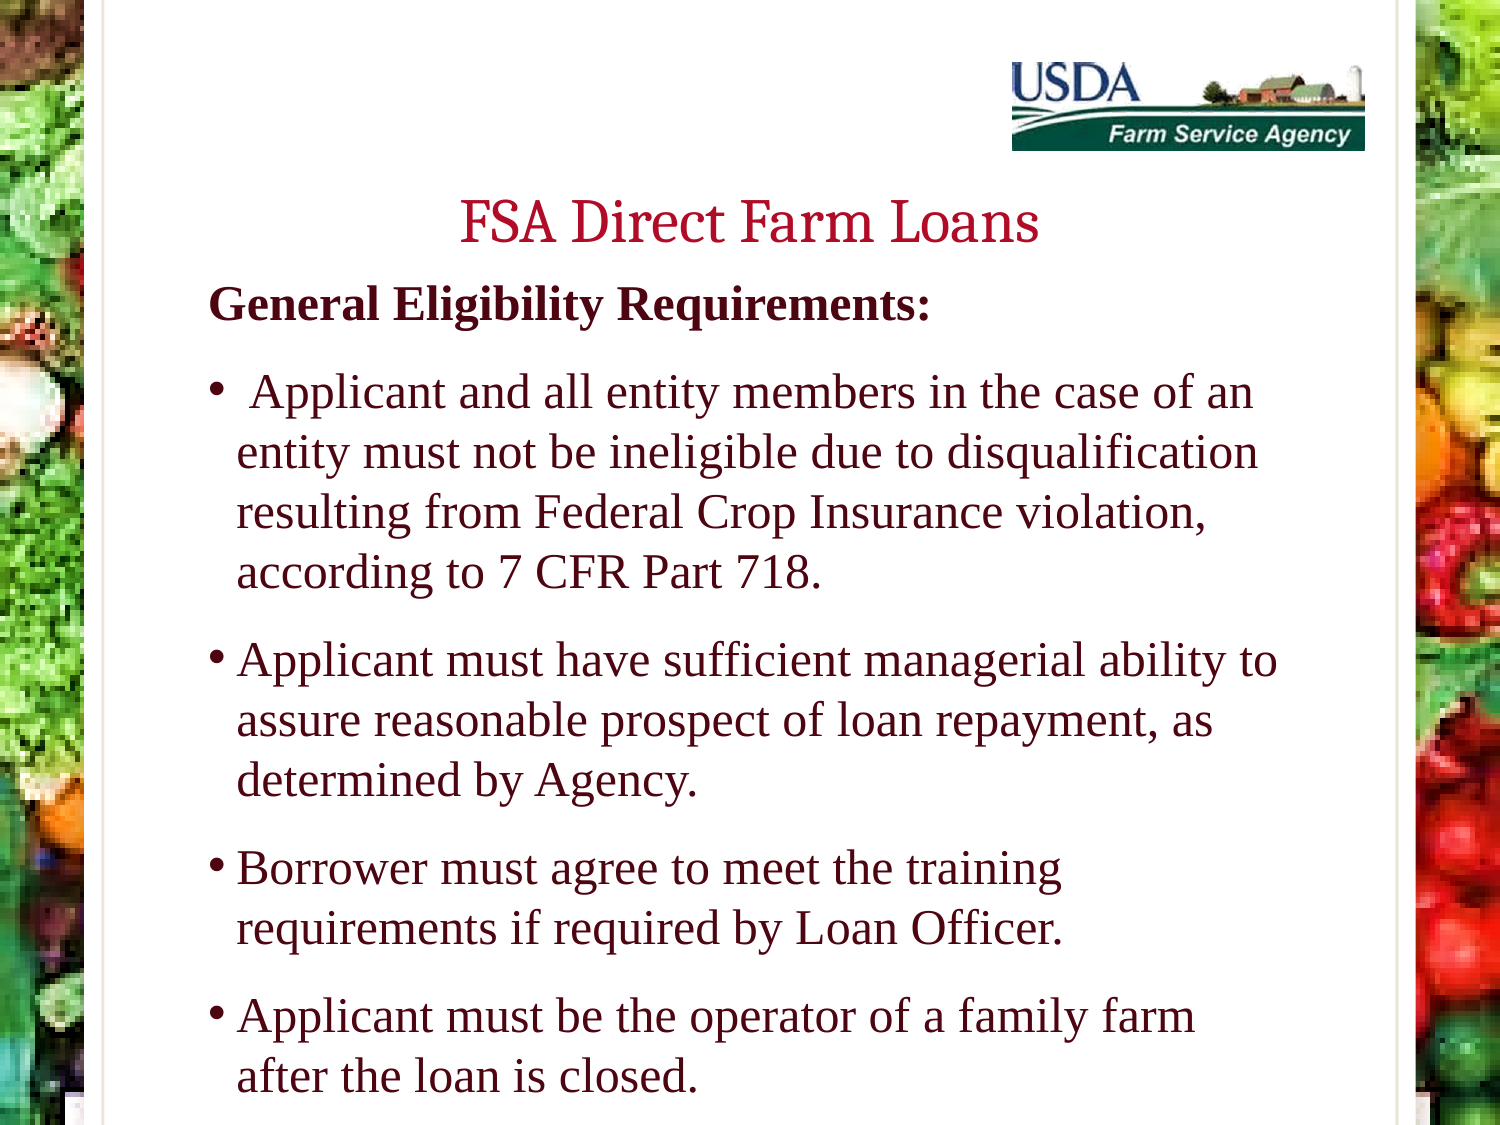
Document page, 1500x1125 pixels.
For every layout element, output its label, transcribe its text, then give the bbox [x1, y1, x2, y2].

title FSA Direct Farm Loans [102, 183, 1397, 263]
picture [1012, 62, 1365, 151]
list General Eligibility Requirements: Applicant and all entity members in the case of an entity must not be ineligible due to disqualification resulting from Federal Crop Insurance violation, according to 7 CFR Part 718. Applicant must have sufficient managerial ability to assure reasonable prospect of loan repayment, as determined by Agency. Borrower must agree to meet the training requirements if required by Loan Officer. Applicant must be the operator of a family farm after the loan is closed. [187, 262, 1313, 1125]
picture [1416, 0, 1500, 1125]
picture [0, 0, 84, 1125]
